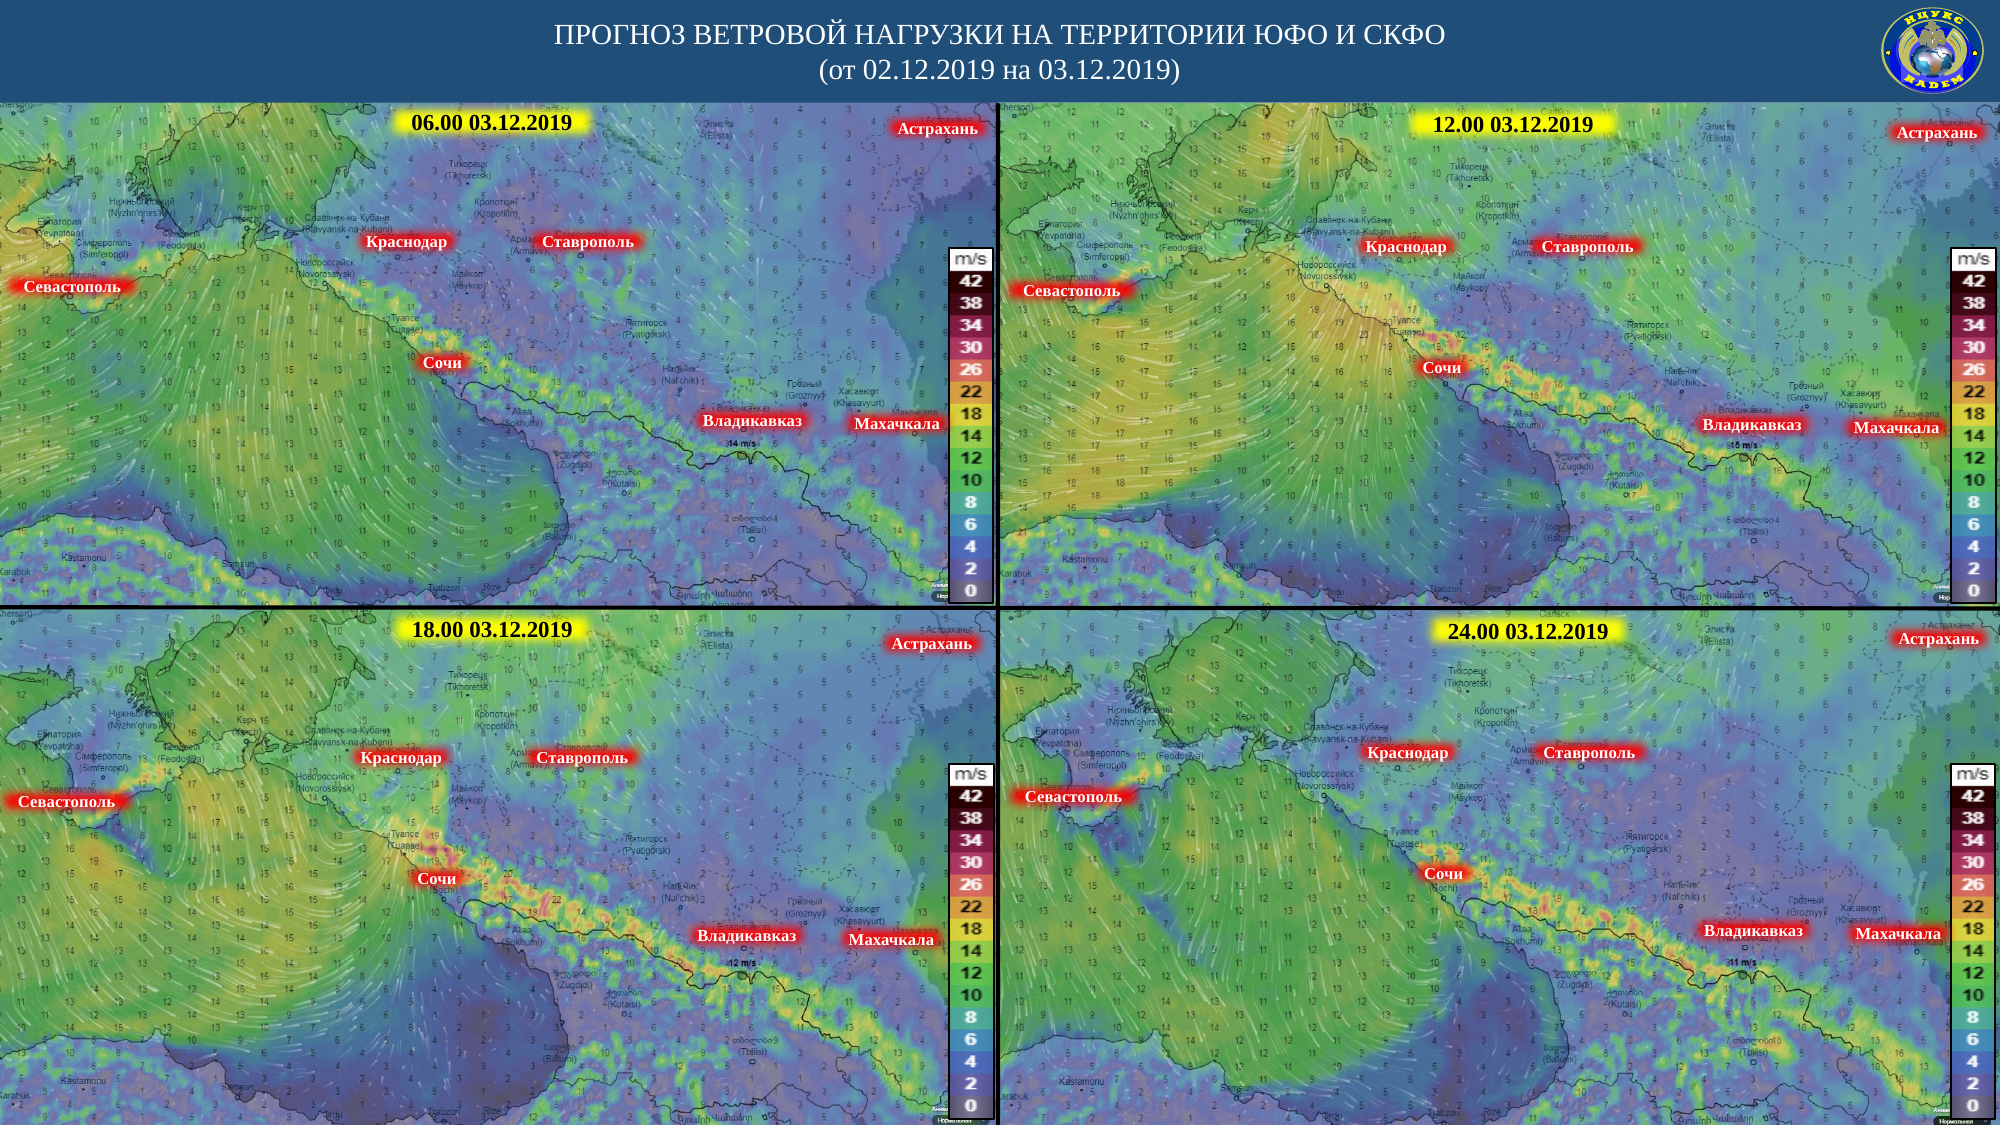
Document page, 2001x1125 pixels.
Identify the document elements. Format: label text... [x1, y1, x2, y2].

picture [999, 609, 2000, 1125]
text_box ПРОГНОЗ ВЕТРОВОЙ НАГРУЗКИ НА ТЕРРИТОРИИ ЮФО И СКФО (от 02.12.2019 на 03.12.2019) [0, 0, 2000, 103]
picture [0, 99, 998, 607]
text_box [1001, 620, 1996, 952]
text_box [1881, 7, 1984, 94]
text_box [999, 114, 1995, 446]
picture [0, 609, 997, 1125]
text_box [0, 625, 989, 957]
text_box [0, 110, 995, 441]
picture [999, 103, 2000, 607]
